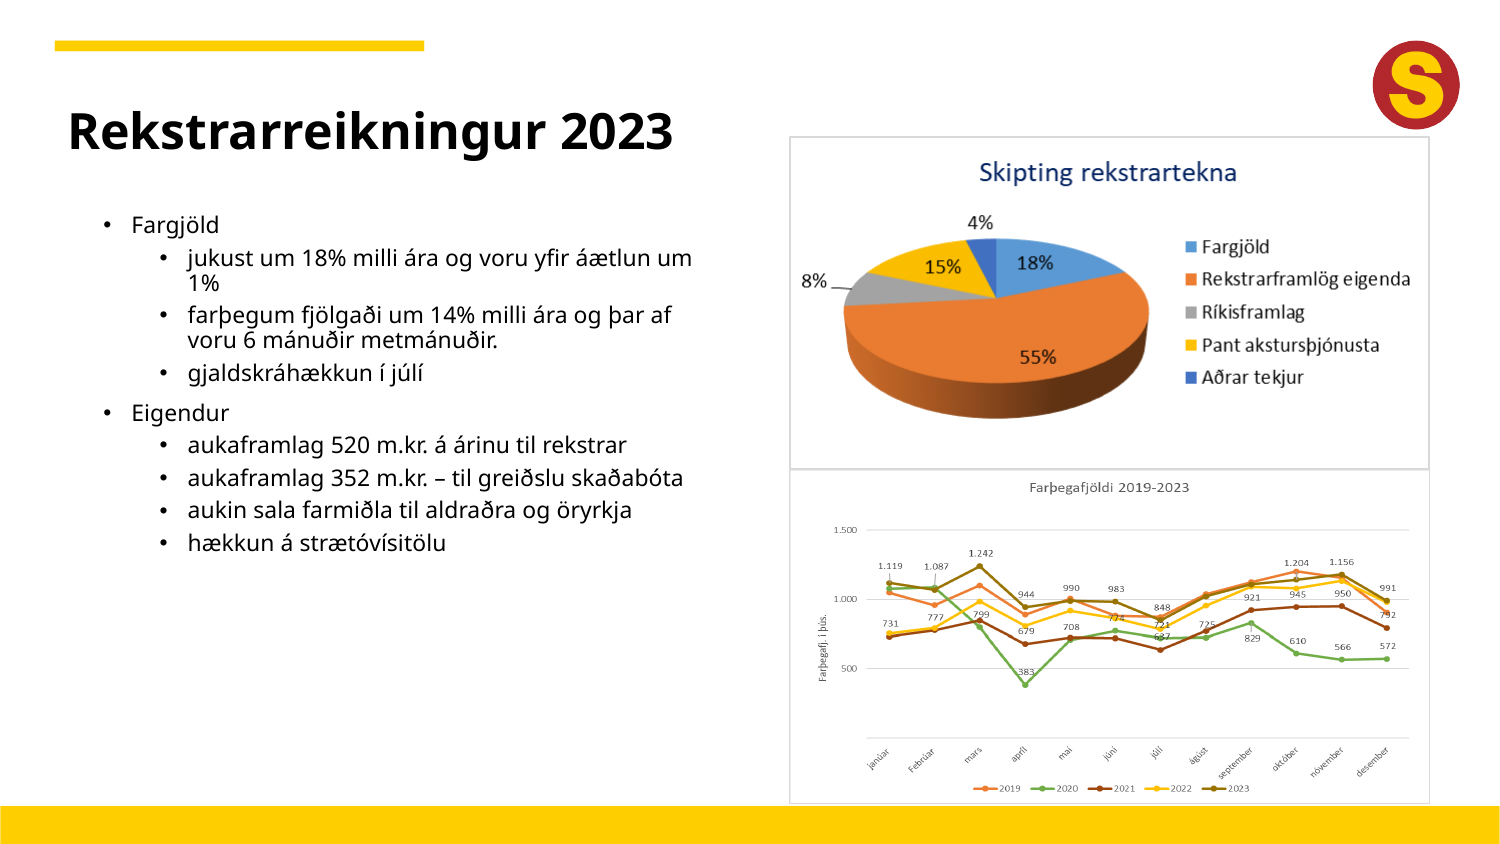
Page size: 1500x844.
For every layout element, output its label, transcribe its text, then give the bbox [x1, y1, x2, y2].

title Rekstrarreikningur 2023 [52, 44, 1397, 169]
picture [0, 2, 1500, 844]
list Fargjöld jukust um 18% milli ára og voru yfir áætlun um 1% farþegum fjölgaði um 14% milli ára og þar af voru 6 mánuðir metmánuðir. gjaldskráhækkun í júlí Eigendur aukaframlag 520 m.kr. á árinu til rekstrar aukaframlag 352 m.kr. – til greiðslu skaðabóta aukin sala farmiðla til aldraðra og öryrkja hækkun á strætóvísitölu [88, 206, 732, 661]
